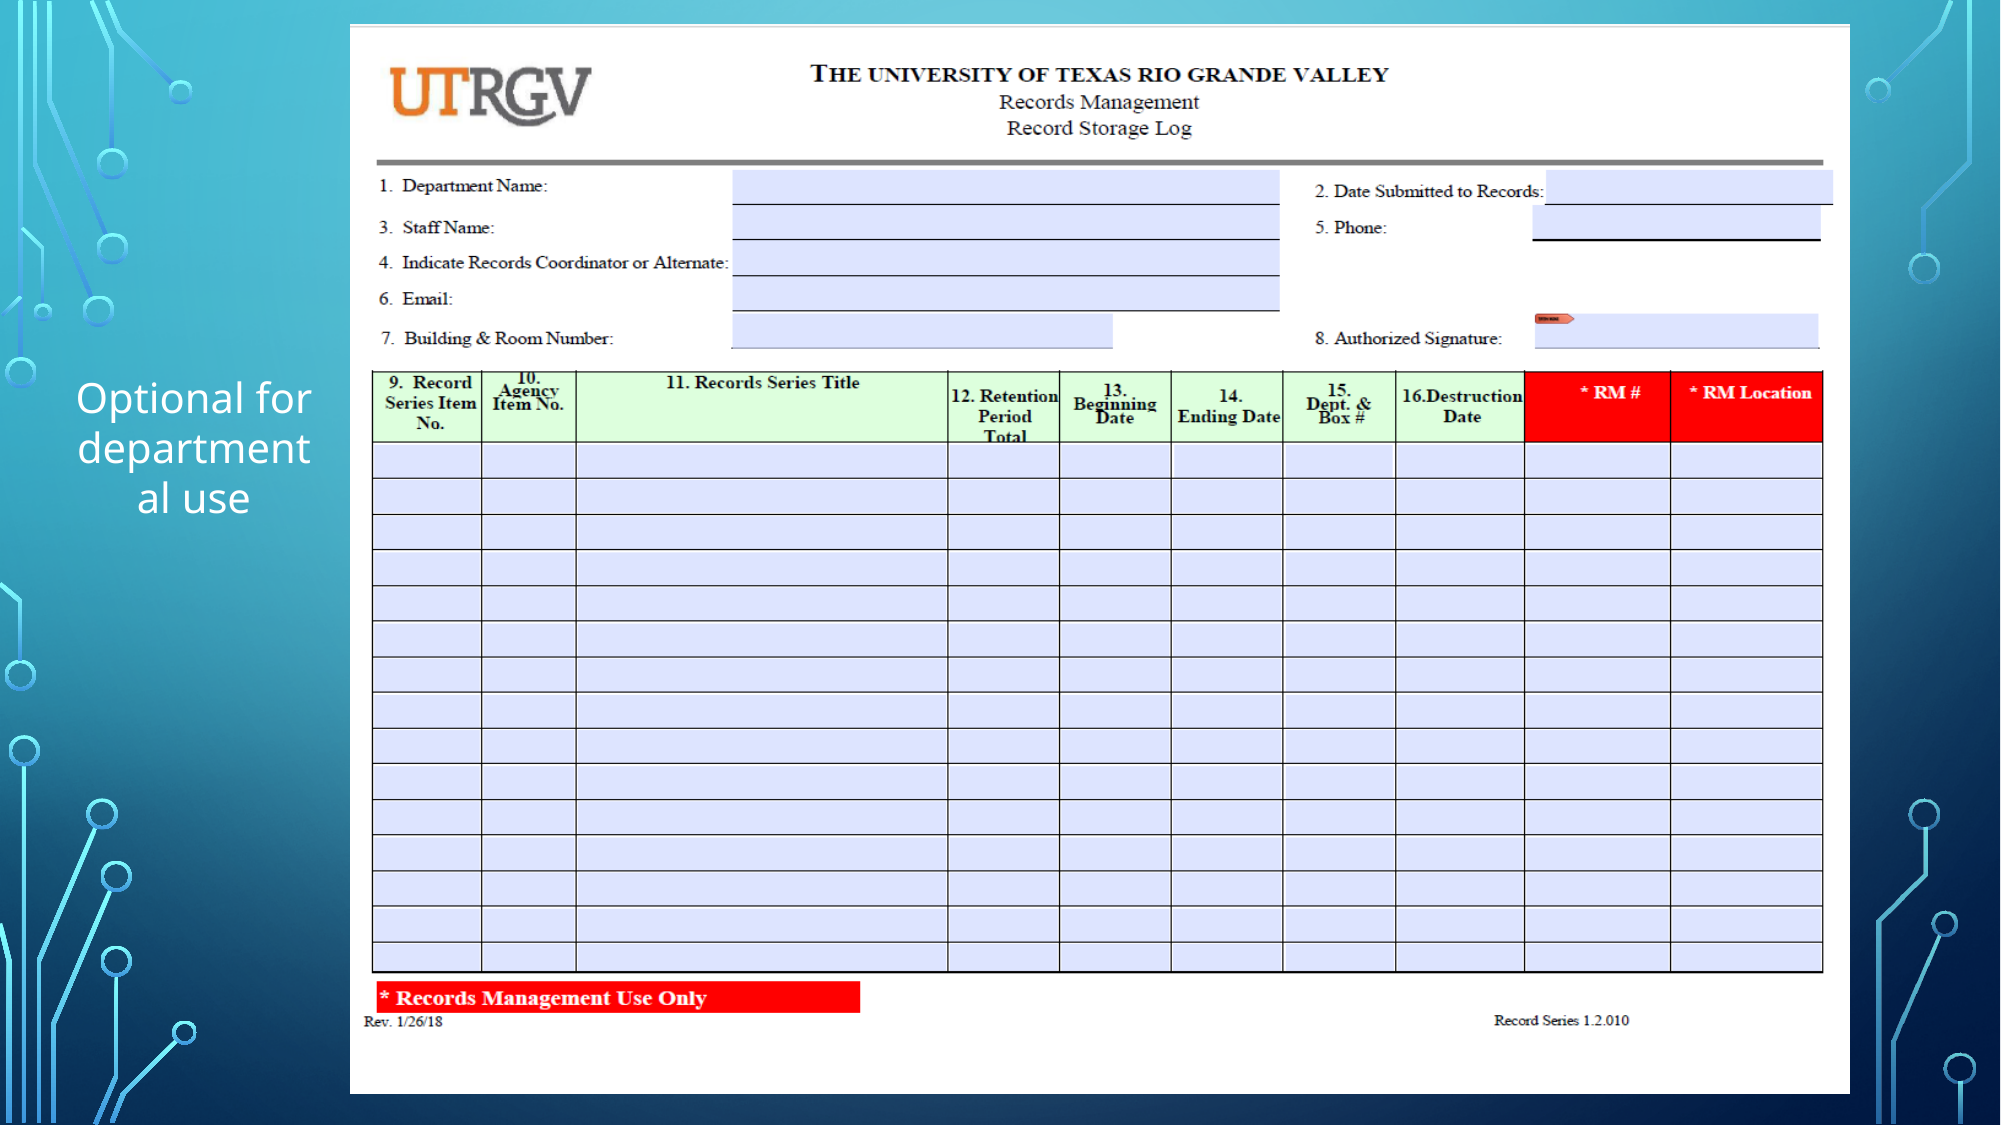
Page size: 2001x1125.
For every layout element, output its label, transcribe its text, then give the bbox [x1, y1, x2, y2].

picture [349, 24, 1851, 1094]
text_box Optional for departmental use [55, 364, 333, 530]
